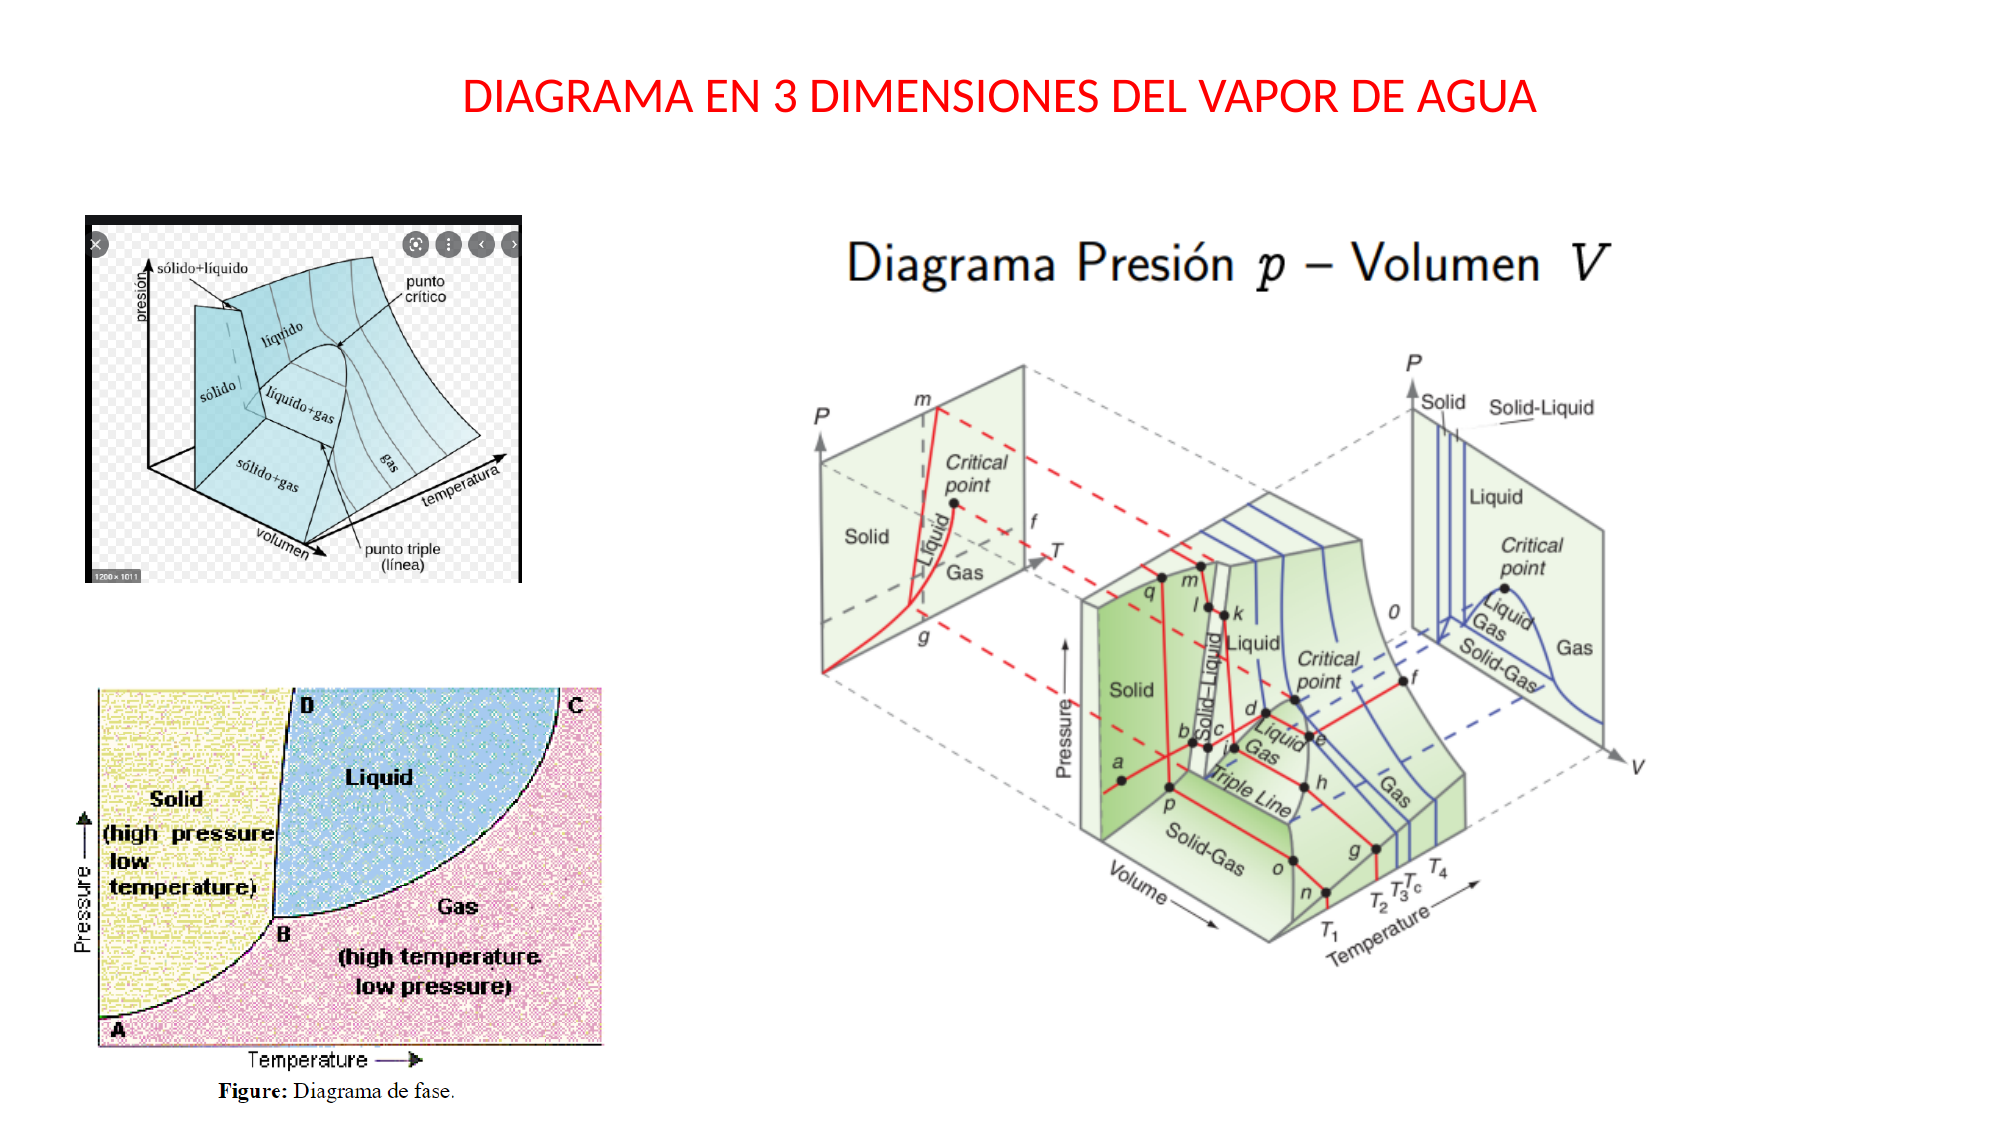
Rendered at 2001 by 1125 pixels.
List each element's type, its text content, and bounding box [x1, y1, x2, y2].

text_box DIAGRAMA EN 3 DIMENSIONES DEL VAPOR DE AGUA [447, 55, 1611, 131]
picture [52, 184, 1804, 1118]
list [85, 215, 522, 583]
